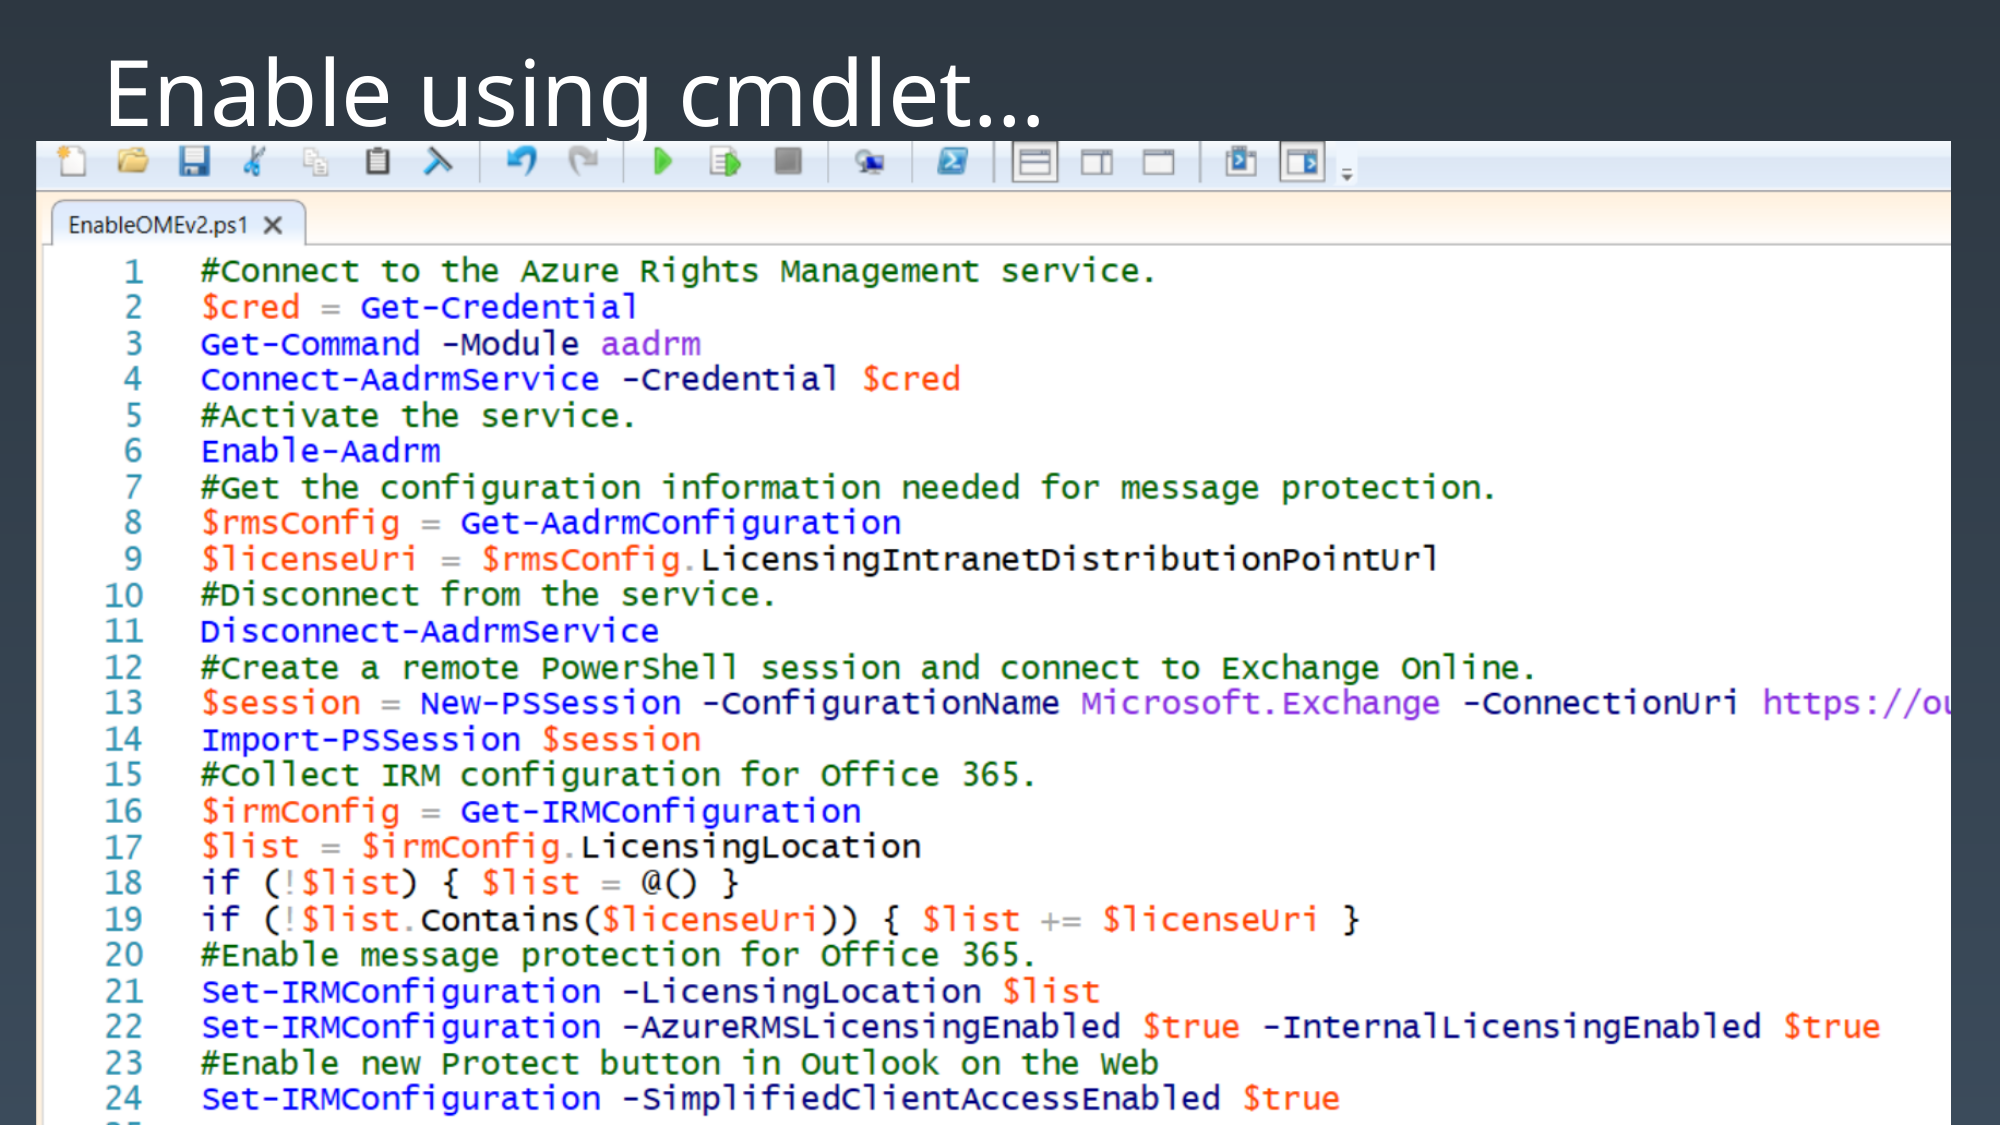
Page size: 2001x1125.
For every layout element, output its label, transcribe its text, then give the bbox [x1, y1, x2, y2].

picture [36, 140, 1951, 1125]
title Enable using cmdlet… [87, 23, 2000, 171]
